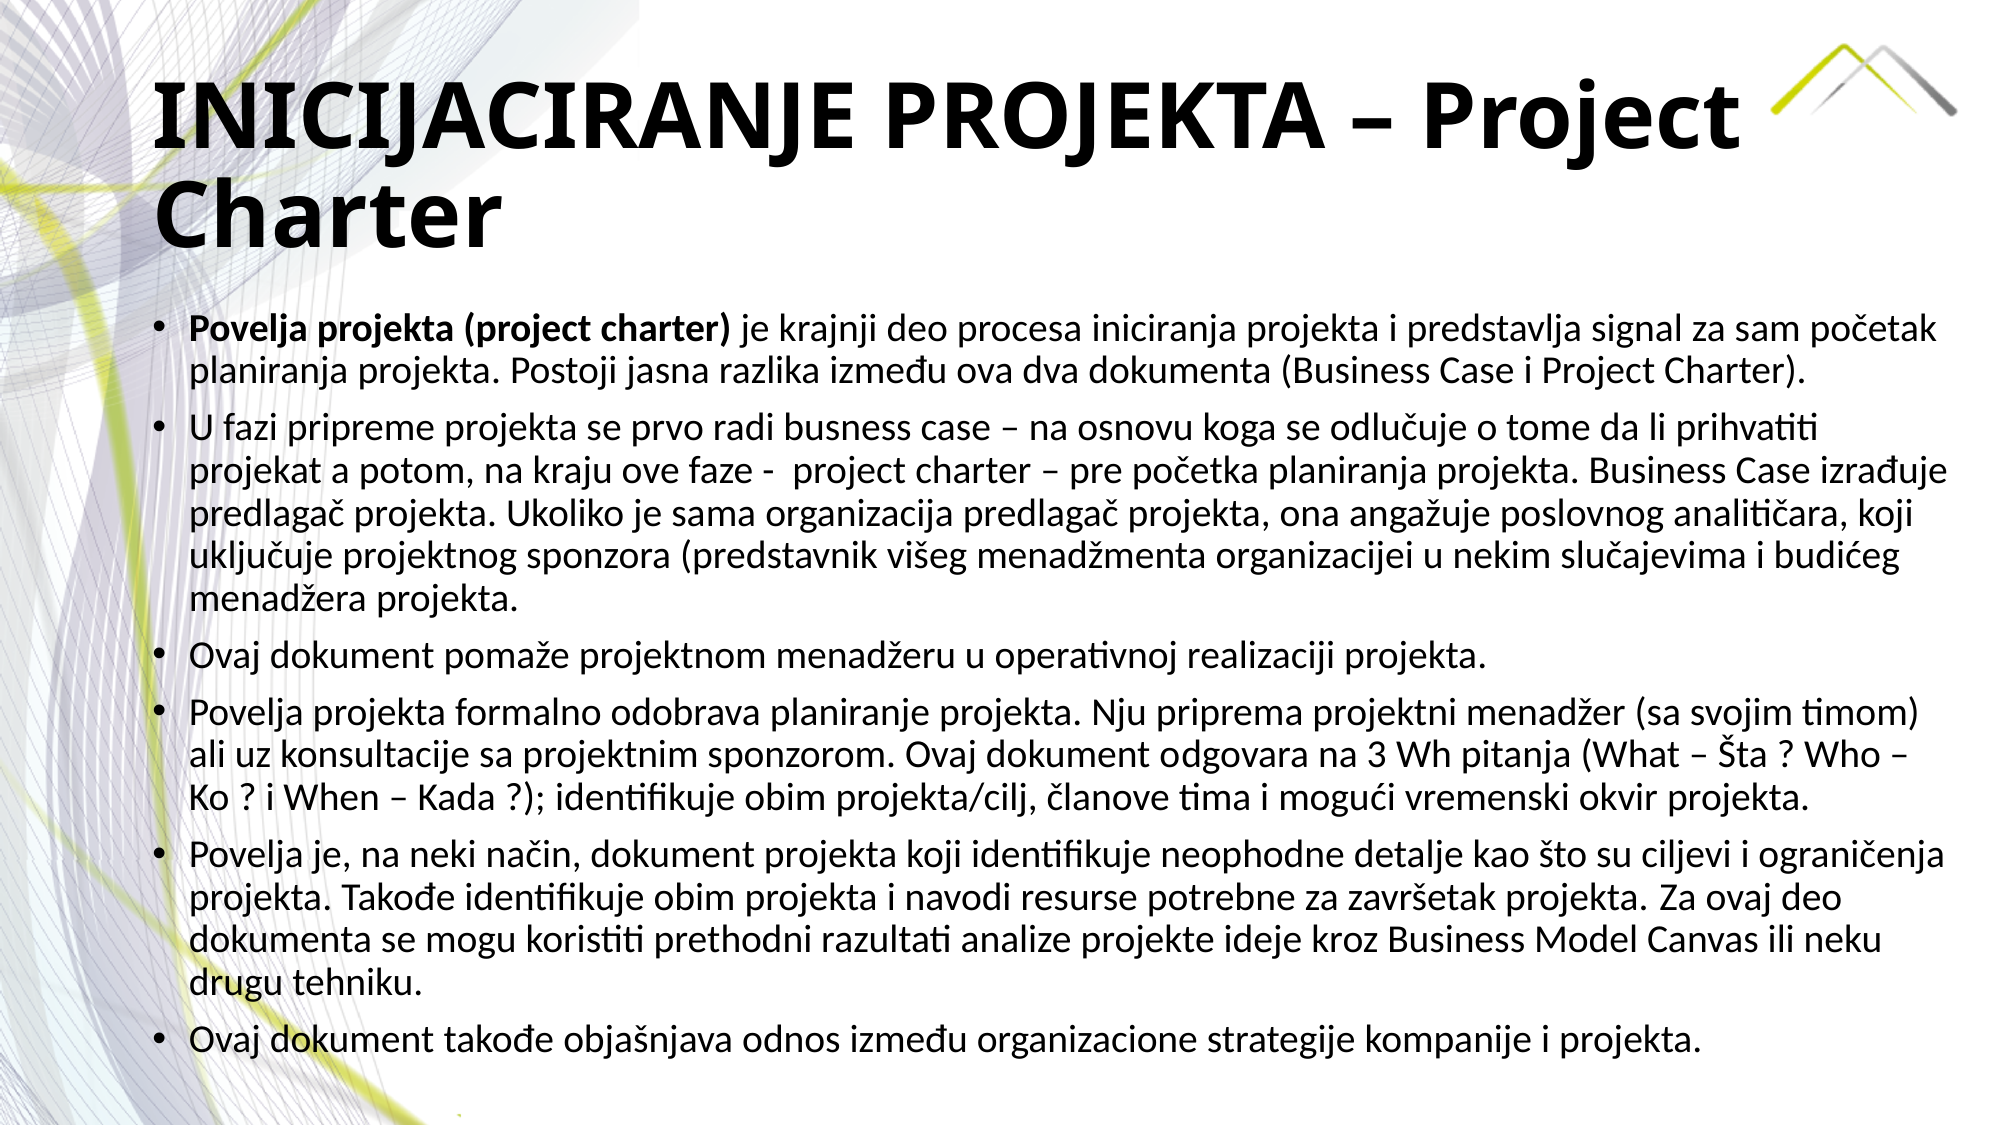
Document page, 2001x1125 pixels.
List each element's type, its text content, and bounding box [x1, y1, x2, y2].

picture [0, 0, 661, 1125]
picture [1718, 0, 2000, 167]
list Povelja projekta (project charter) je krajnji deo procesa iniciranja projekta i predstavlja signal za sam početak planiranja projekta. Postoji jasna razlika između ova dva dokumenta (Business Case i Project Charter). U fazi pripreme projekta se prvo radi busness case – na osnovu koga se odlučuje o tome da li prihvatiti projekat a potom, na kraju ove faze - project charter – pre početka planiranja projekta. Business Case izrađuje predlagač projekta. Ukoliko je sama organizacija predlagač projekta, ona angažuje poslovnog analitičara, koji uključuje projektnog sponzora (predstavnik višeg menadžmenta organizacijei u nekim slučajevima i budićeg menadžera projekta. Ovaj dokument pomaže projektnom menadžeru u operativnoj realizaciji projekta. Povelja projekta formalno odobrava planiranje projekta. Nju priprema projektni menadžer (sa svojim timom) ali uz konsultacije sa projektnim sponzorom. Ovaj dokument odgovara na 3 Wh pitanja (What – Šta ? Who – Ko ? i When – Kada ?); identifikuje obim projekta/cilj, članove tima i mogući vremenski okvir projekta. Povelja je, na neki način, dokument projekta koji identifikuje neophodne detalje kao što su ciljevi i ograničenja projekta. Takođe identifikuje obim projekta i navodi resurse potrebne za završetak projekta. Za ovaj deo dokumenta se mogu koristiti prethodni razultati analize projekte ideje kroz Business Model Canvas ili neku drugu tehniku. Ovaj dokument takođe objašnjava odnos između organizacione strategije kompanije i projekta. [137, 299, 1966, 1079]
title INICIJACIRANJE PROJEKTA – Project Charter [137, 59, 1863, 278]
